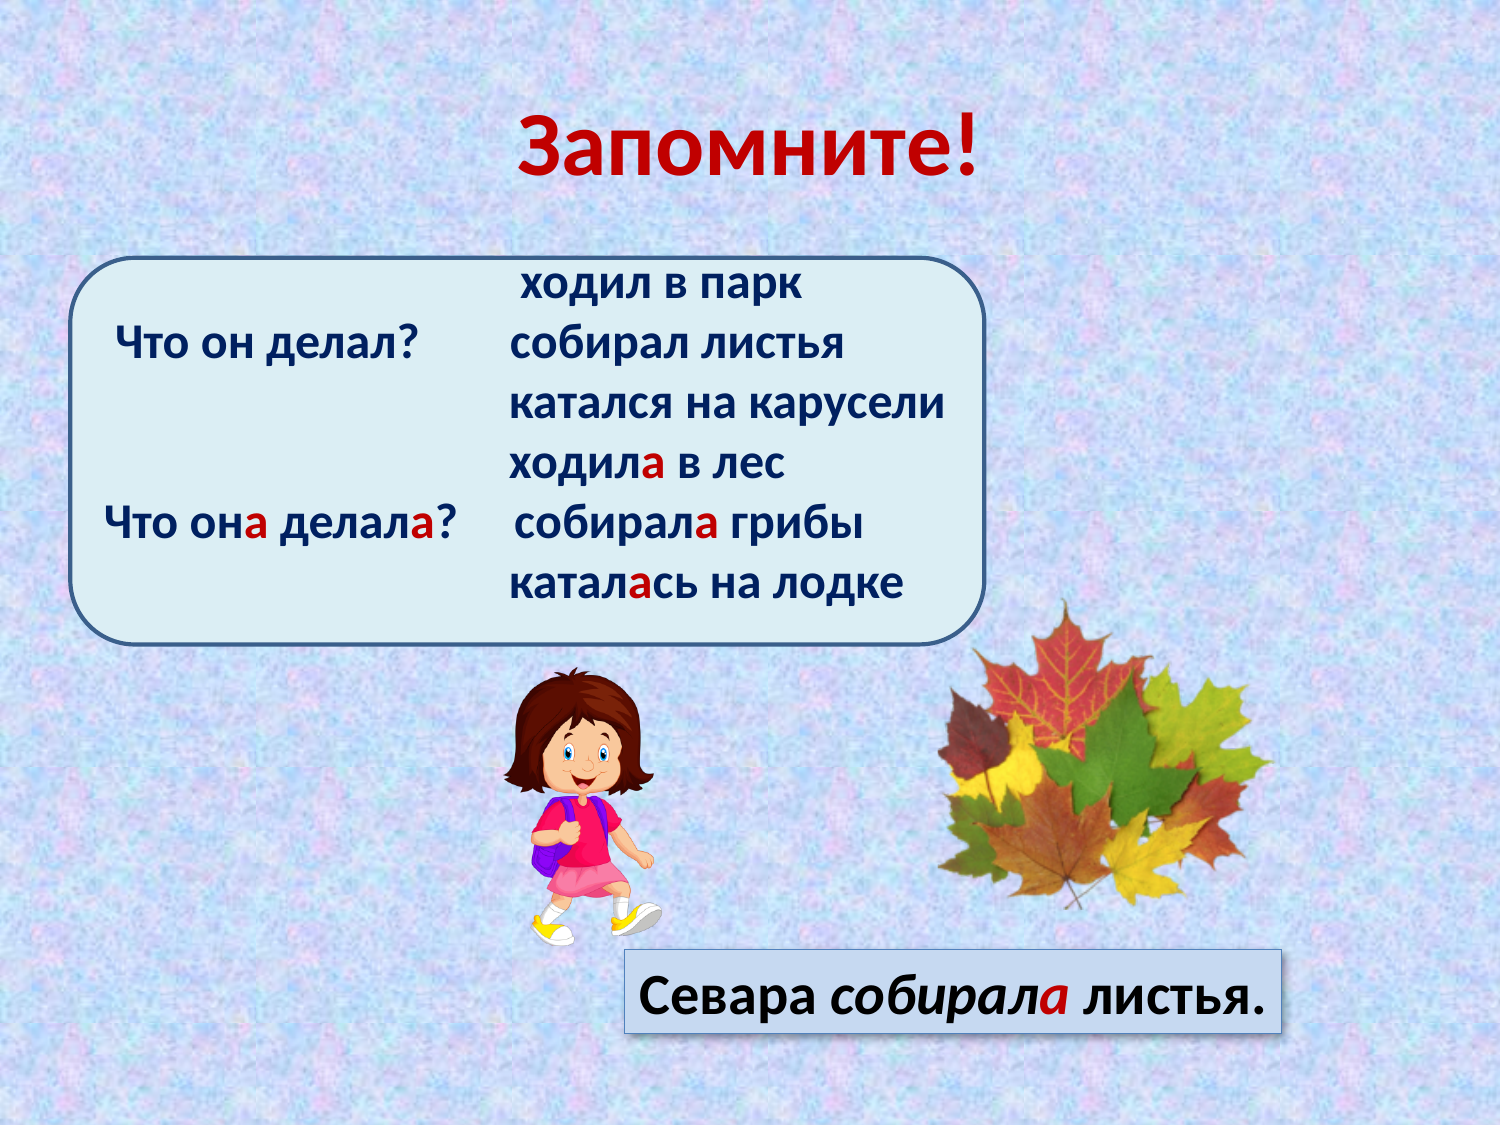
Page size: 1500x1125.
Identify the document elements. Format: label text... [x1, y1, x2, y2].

picture [0, 0, 1500, 1125]
title Запомните! [75, 45, 1425, 233]
text_box ходил в парк Что он делал? собирал листья катался на карусели ходила в лес Что она делала? собирала грибы каталась на лодке [68, 255, 987, 647]
text_box Севара собирала листья. [624, 949, 1282, 1034]
